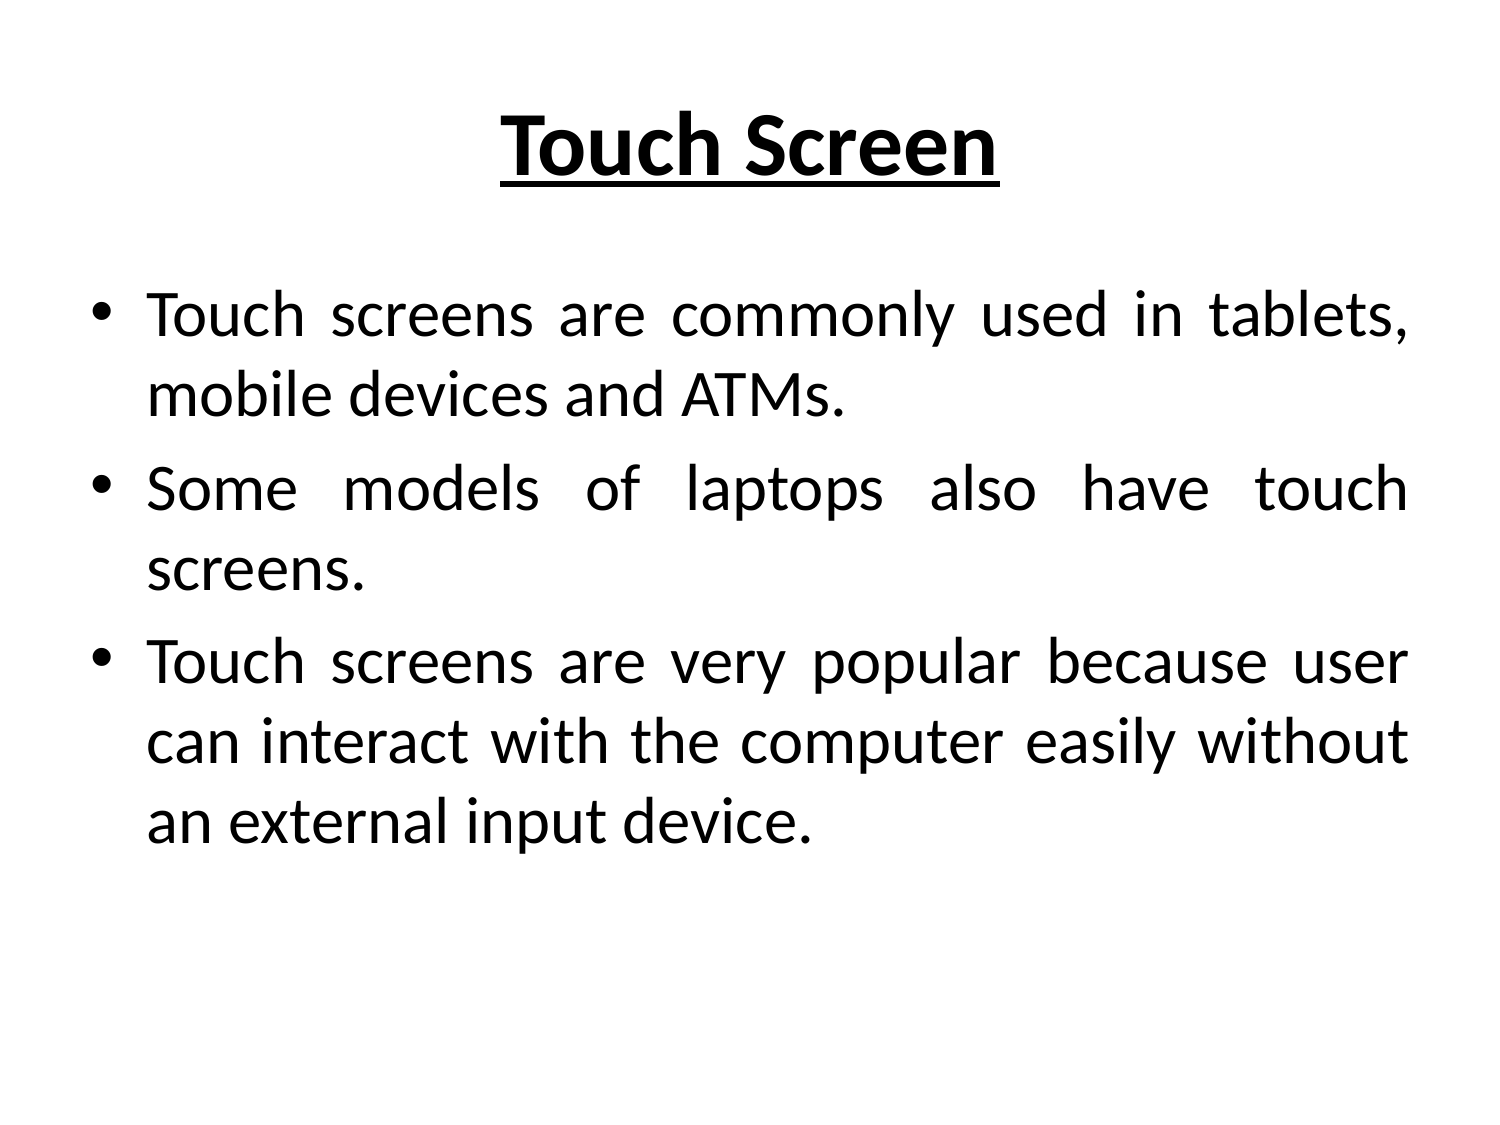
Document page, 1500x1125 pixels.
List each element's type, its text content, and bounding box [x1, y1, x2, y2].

list Touch screens are commonly used in tablets, mobile devices and ATMs. Some models of laptops also have touch screens. Touch screens are very popular because user can interact with the computer easily without an external input device. [75, 262, 1425, 1005]
title Touch Screen [75, 45, 1425, 233]
